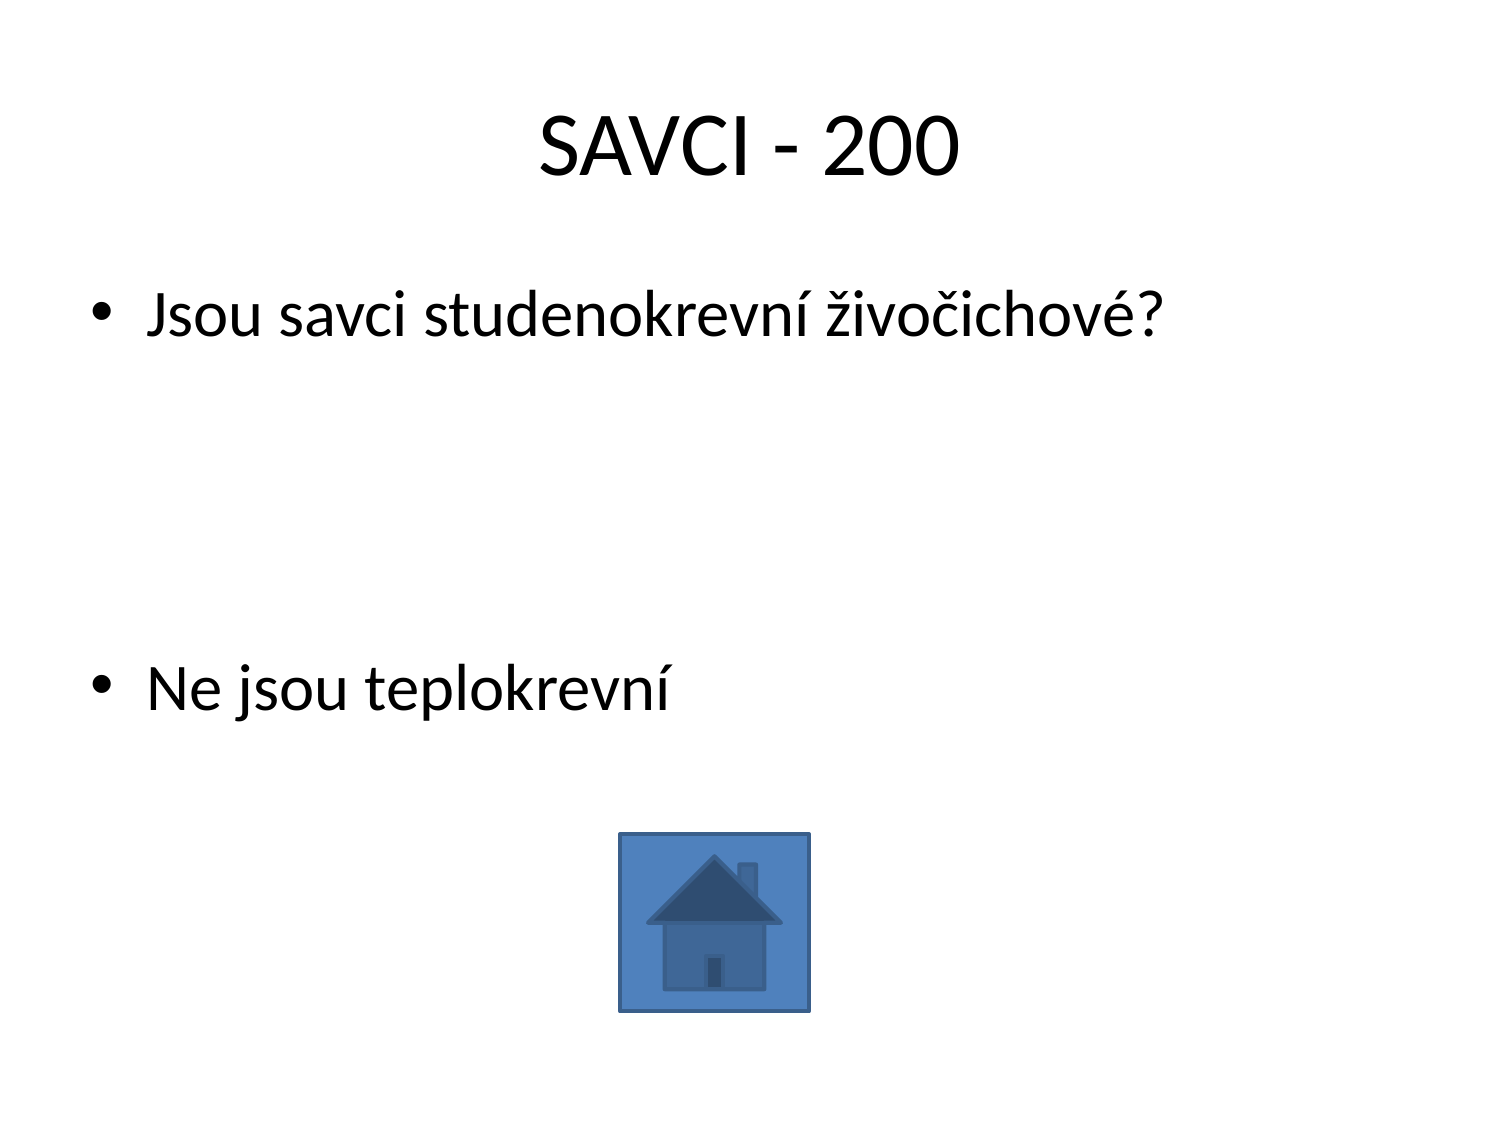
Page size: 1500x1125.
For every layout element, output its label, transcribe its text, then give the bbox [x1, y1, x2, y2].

title SAVCI - 200 [75, 45, 1425, 233]
text_box [618, 832, 811, 1013]
list Jsou savci studenokrevní živočichové? Ne jsou teplokrevní [75, 262, 1425, 1005]
